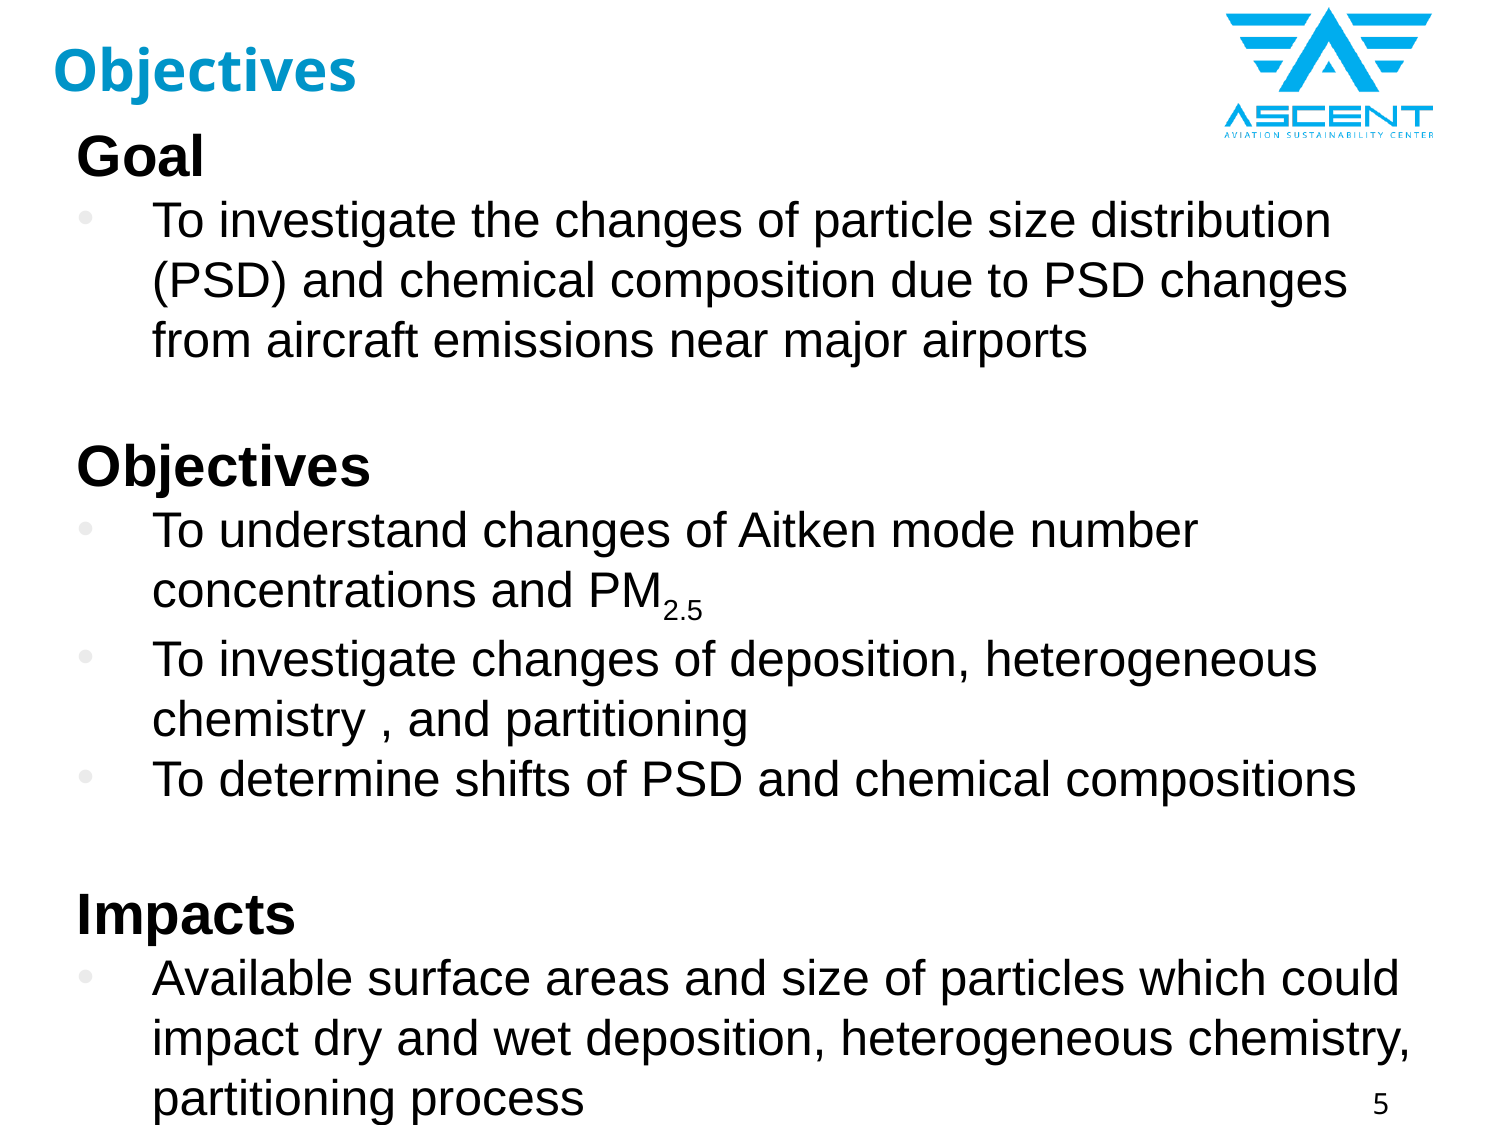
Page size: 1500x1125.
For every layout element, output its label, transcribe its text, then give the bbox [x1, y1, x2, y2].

picture [1224, 7, 1433, 110]
text_box Goal To investigate the changes of particle size distribution (PSD) and chemical composition due to PSD changes from aircraft emissions near major airports Objectives To understand changes of Aitken mode number concentrations and PM2.5 To investigate changes of deposition, heterogeneous chemistry , and partitioning To determine shifts of PSD and chemical compositions Impacts Available surface areas and size of particles which could impact dry and wet deposition, heterogeneous chemistry, partitioning process [62, 110, 1455, 1125]
title Objectives [37, 17, 1061, 133]
